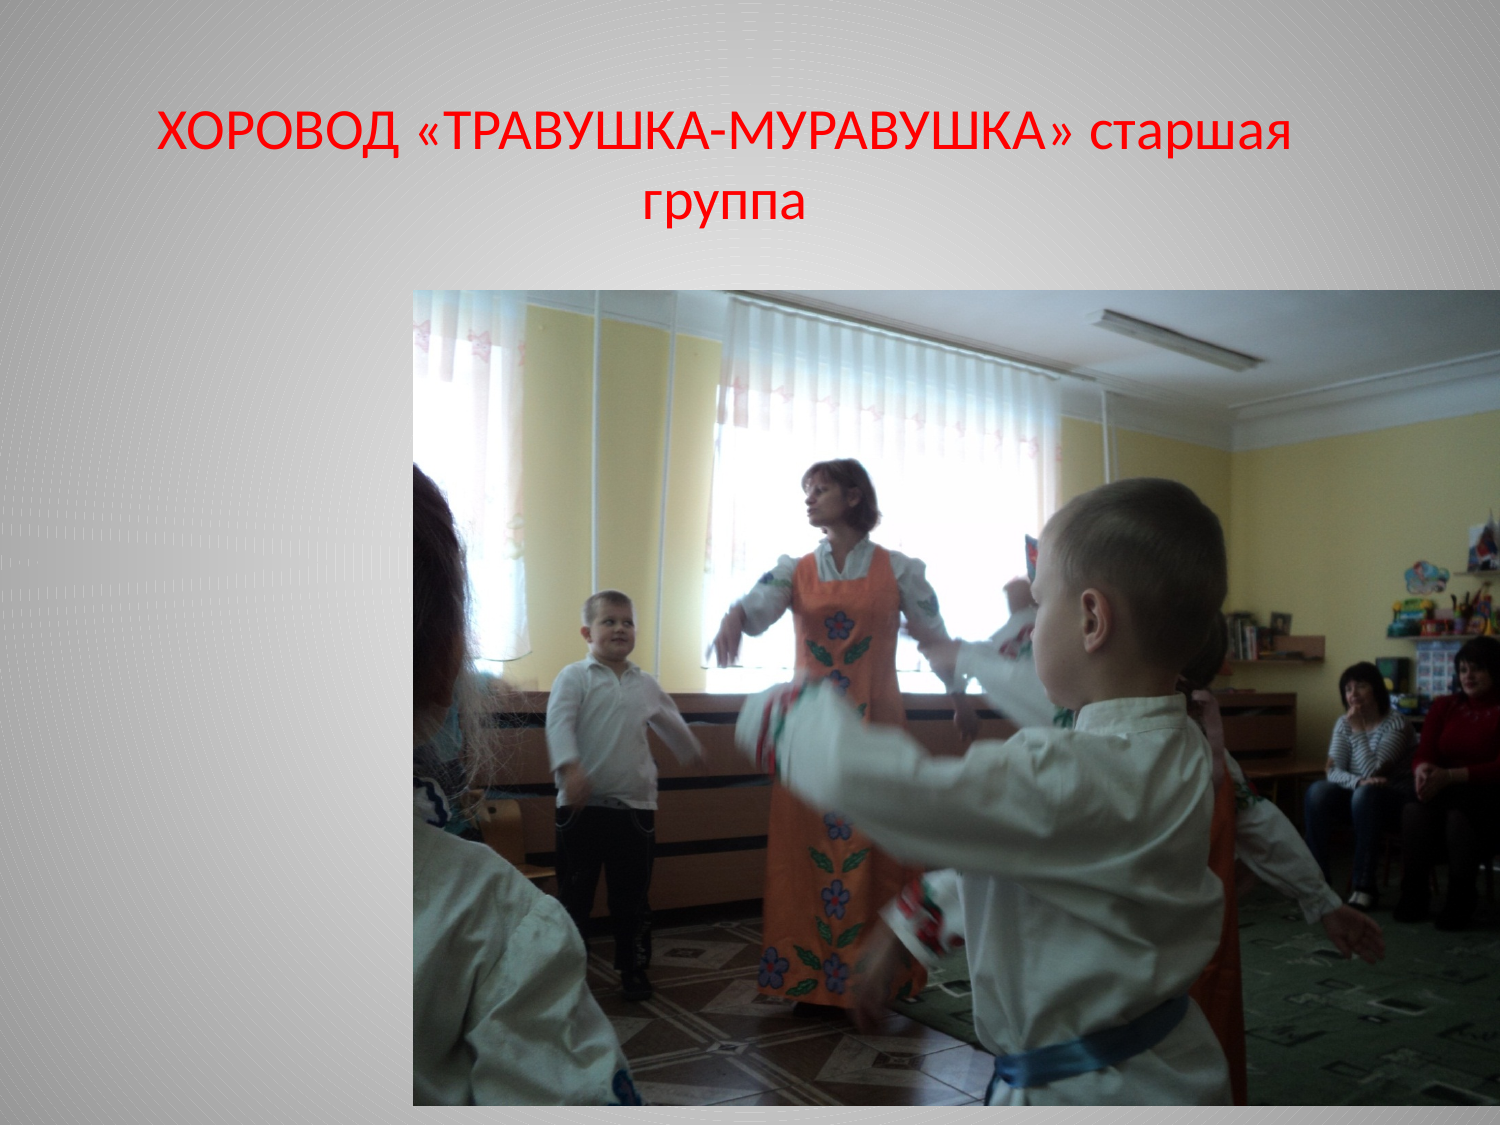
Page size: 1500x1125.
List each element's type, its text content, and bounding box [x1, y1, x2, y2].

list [412, 290, 1500, 1107]
title ХОРОВОД «ТРАВУШКА-МУРАВУШКА» старшая группа [88, 66, 1363, 256]
